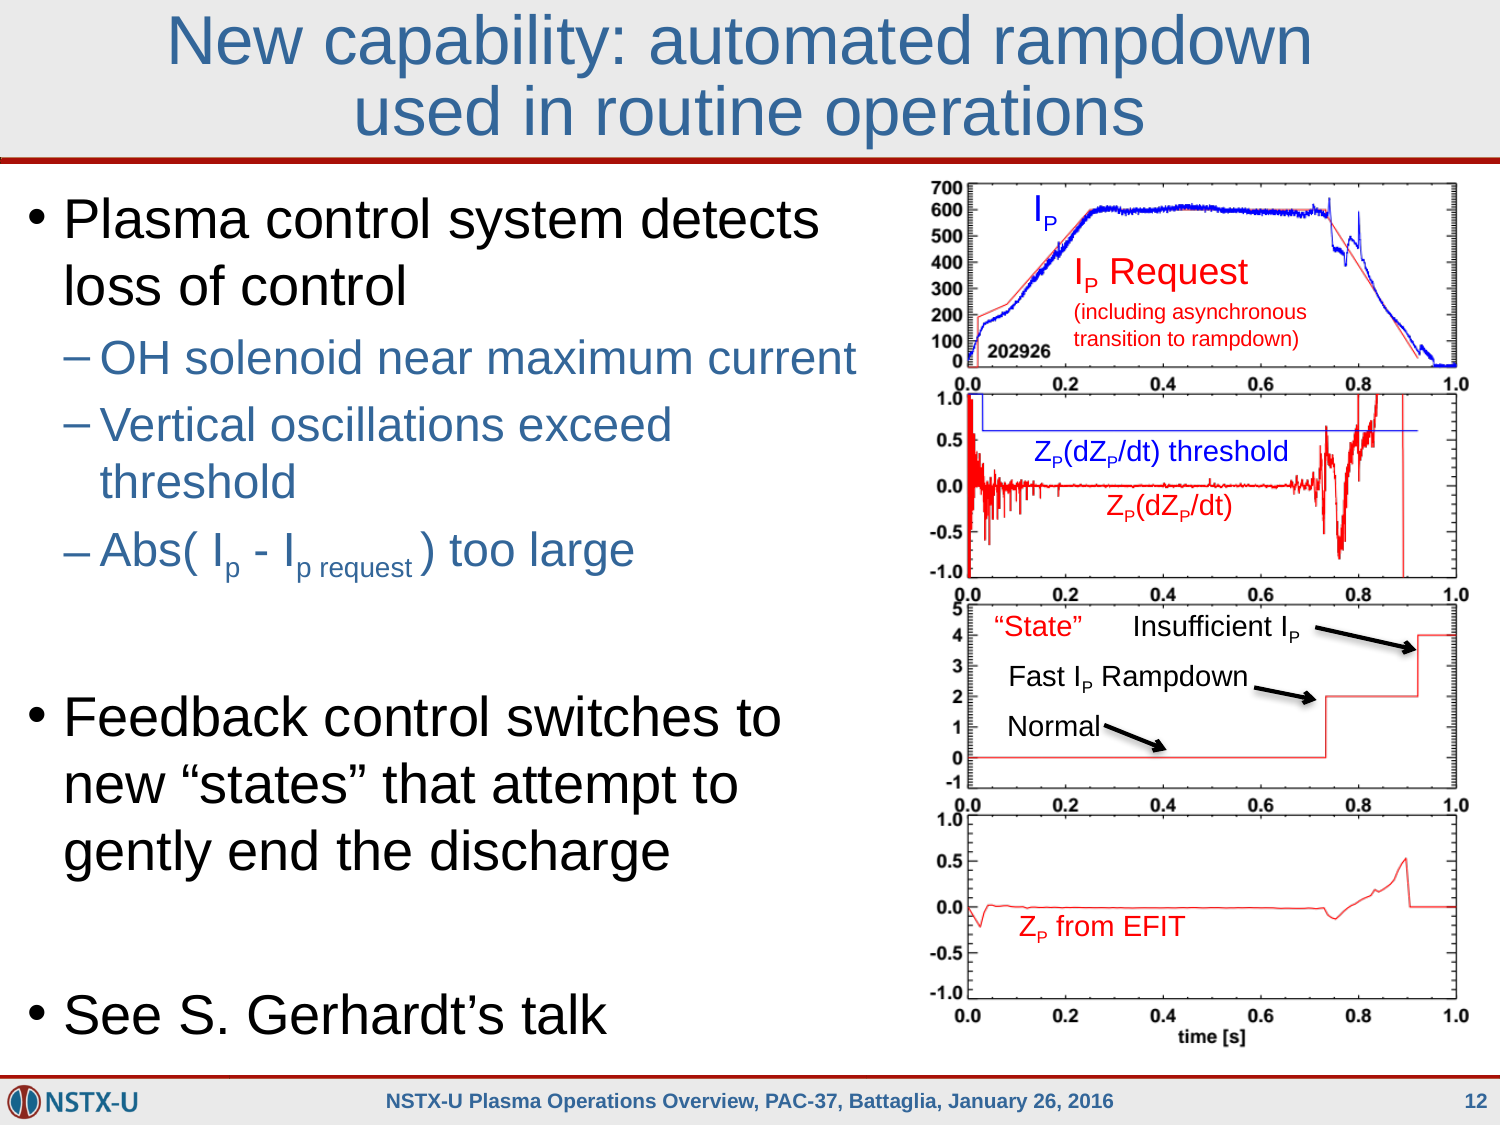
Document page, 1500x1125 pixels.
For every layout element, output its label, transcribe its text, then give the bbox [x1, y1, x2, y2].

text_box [1316, 624, 1417, 651]
list Plasma control system detects loss of control OH solenoid near maximum current Vertical oscillations exceed threshold Abs( Ip - Ip request ) too large Feedback control switches to new “states” that attempt to gently end the discharge See S. Gerhardt’s talk [12, 174, 808, 1063]
picture [0, 1075, 1500, 1125]
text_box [1103, 724, 1167, 751]
picture [0, 158, 1500, 1063]
title New capability: automated rampdown used in routine operations [0, 0, 1500, 158]
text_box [1253, 687, 1317, 701]
